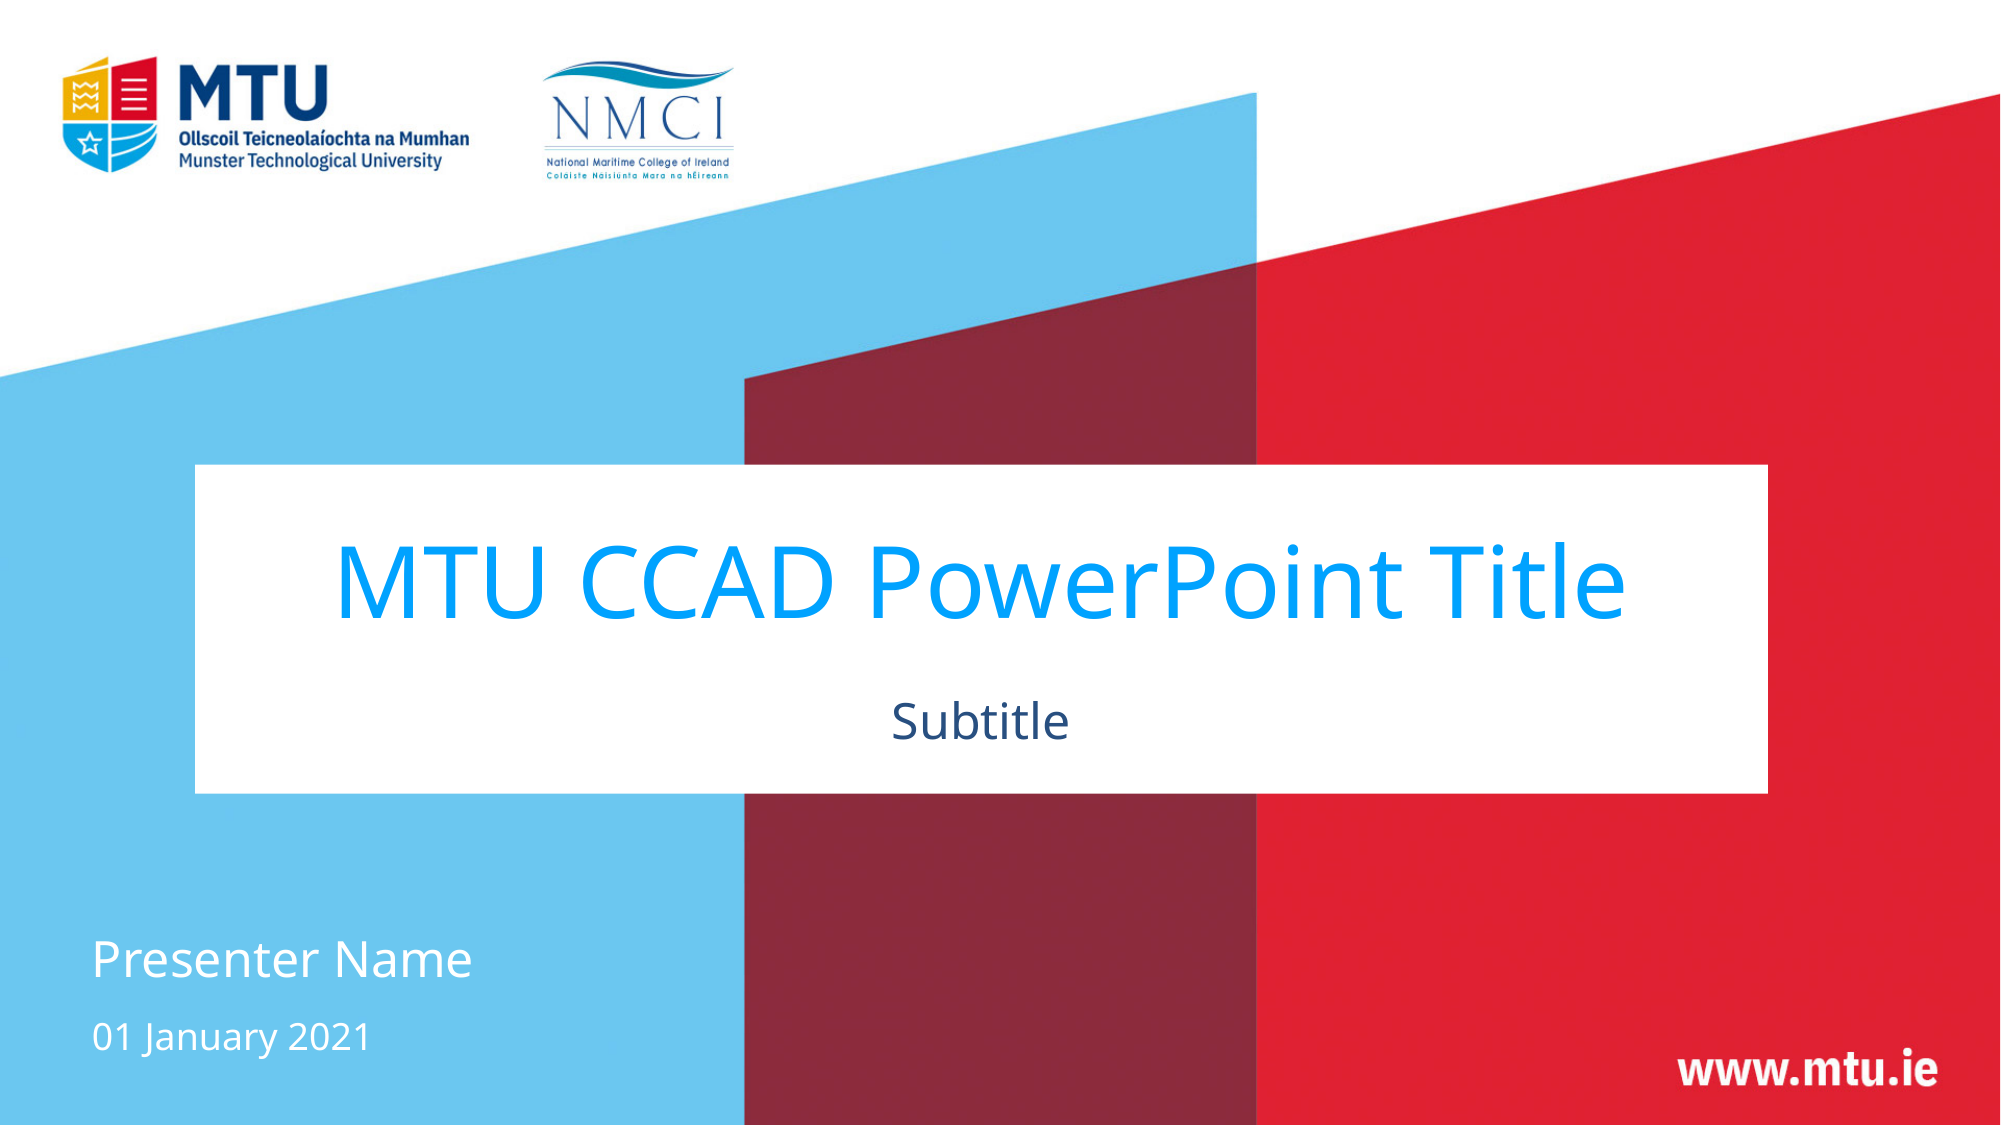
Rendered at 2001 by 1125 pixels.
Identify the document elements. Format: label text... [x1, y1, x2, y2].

title MTU CCAD PowerPoint Title [195, 464, 1769, 648]
list 01 January 2021 [76, 1010, 586, 1095]
picture [0, 0, 2001, 1125]
subtitle Subtitle [195, 688, 1769, 794]
list Presenter Name [76, 927, 586, 1010]
